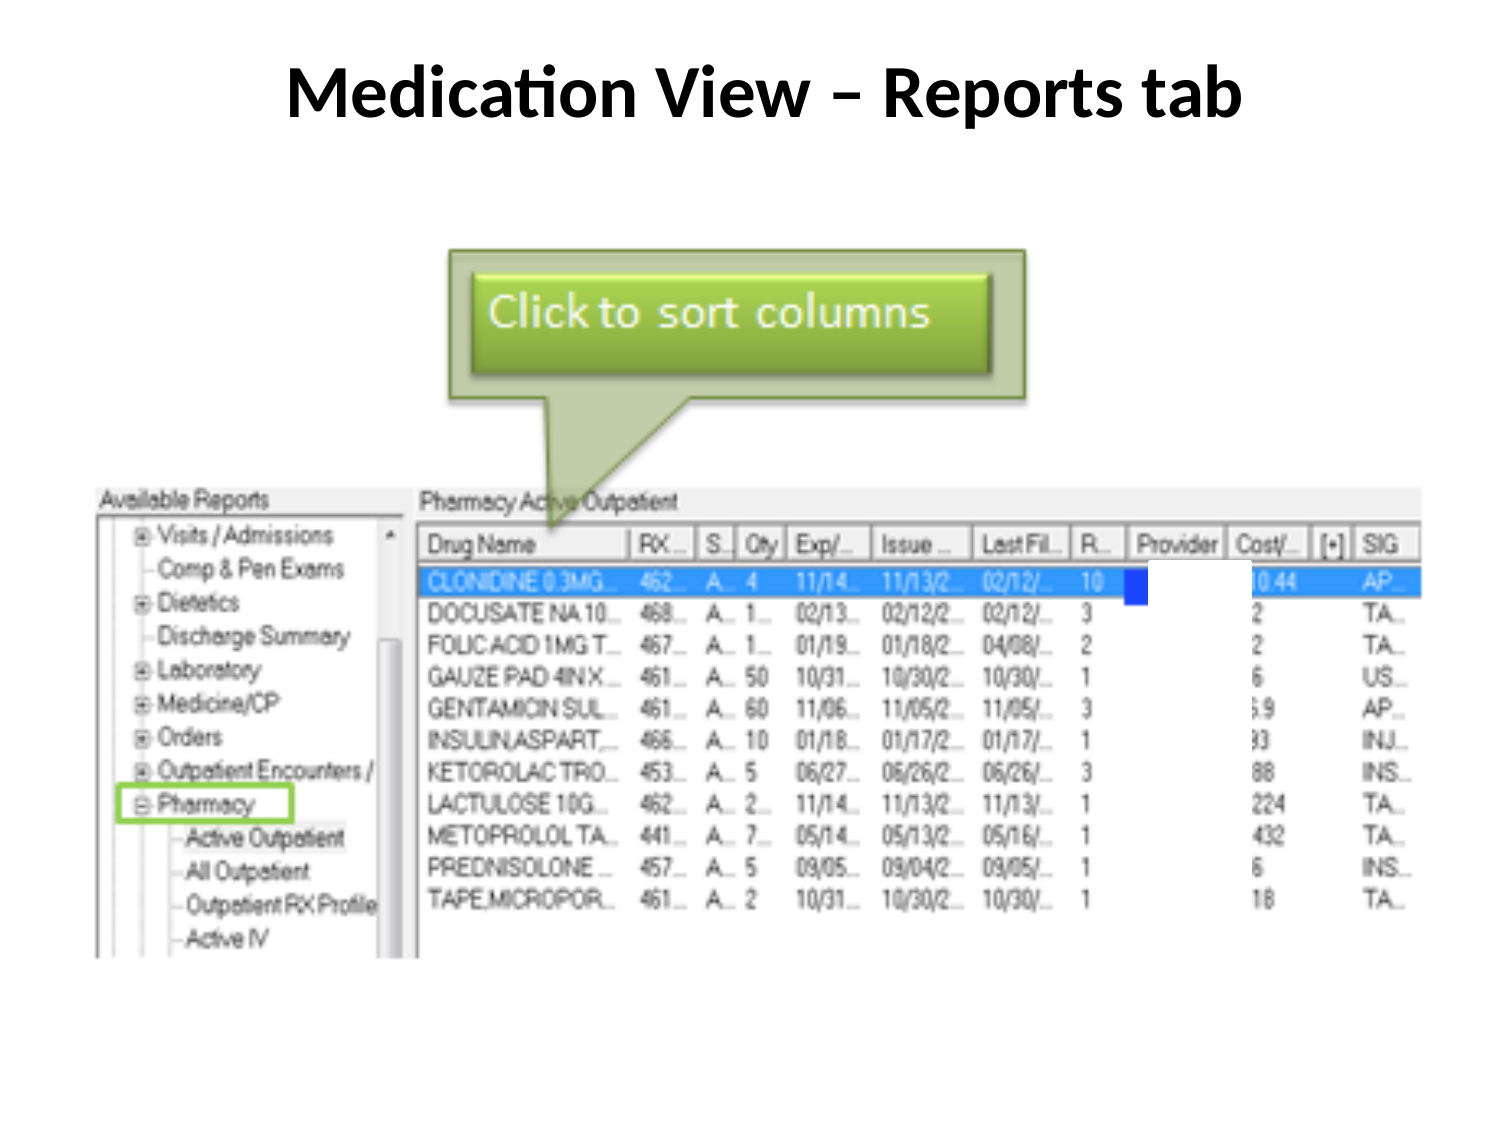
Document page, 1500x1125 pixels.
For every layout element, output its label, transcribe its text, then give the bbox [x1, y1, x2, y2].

title Medication View – Reports tab [119, 24, 1412, 150]
picture [87, 224, 1429, 1038]
